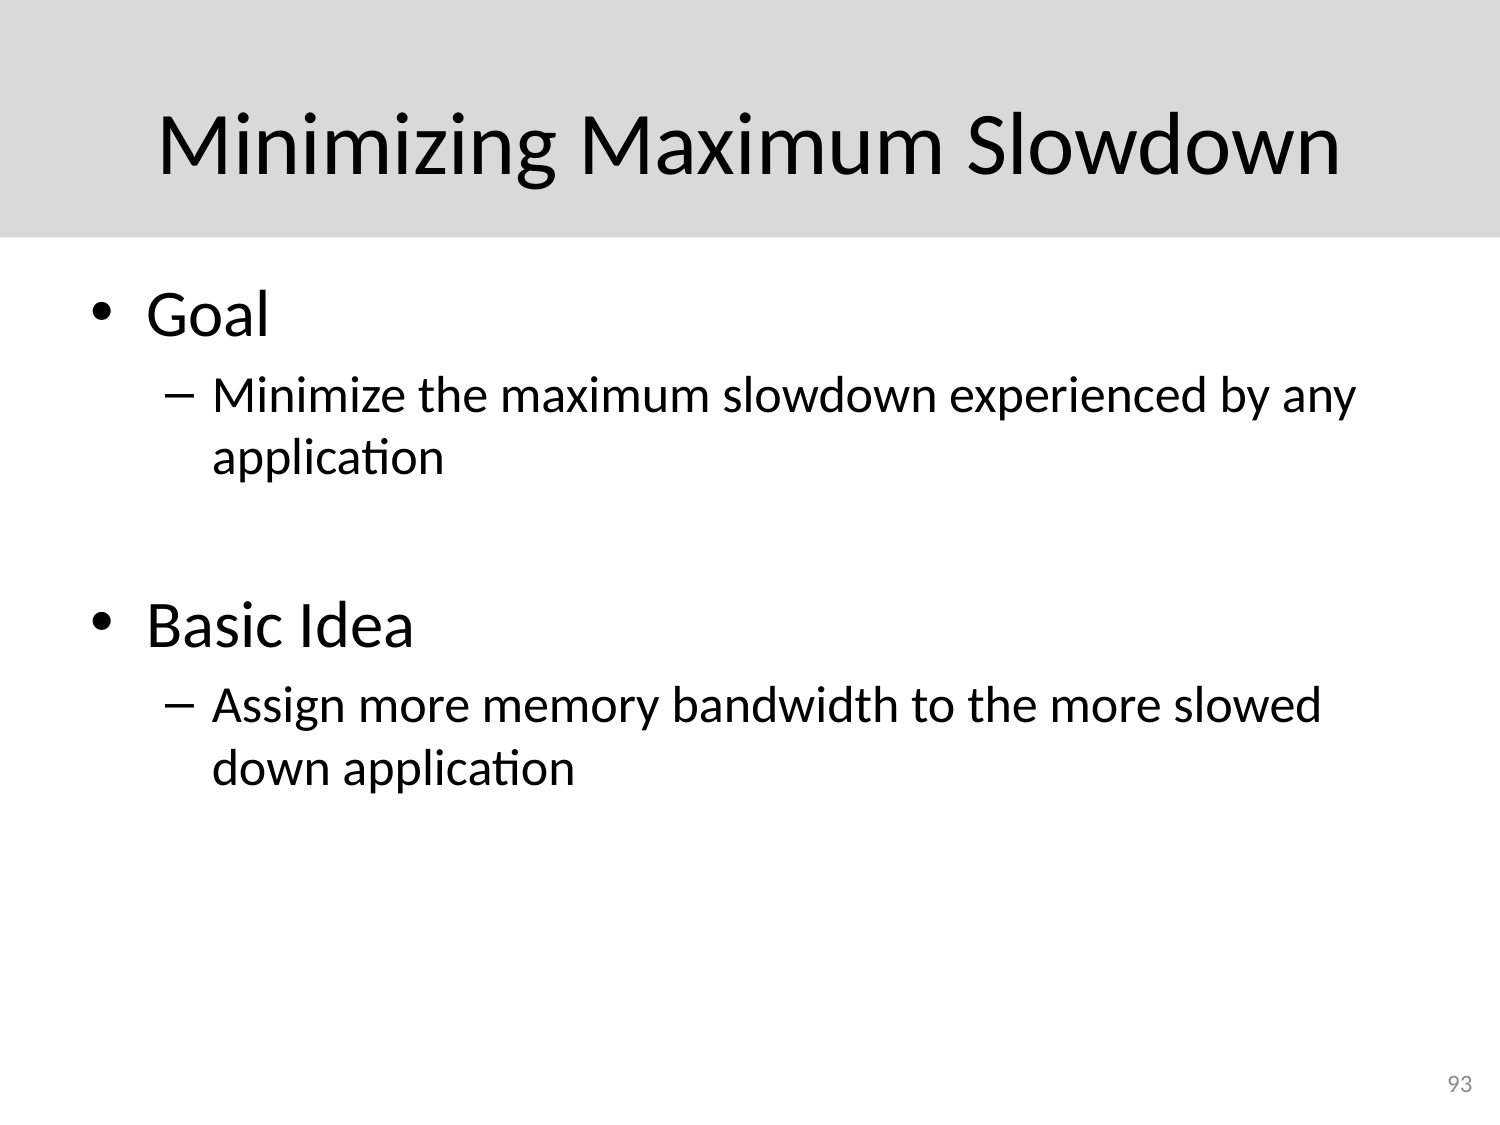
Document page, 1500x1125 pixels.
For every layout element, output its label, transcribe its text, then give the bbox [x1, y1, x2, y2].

title Minimizing Maximum Slowdown [75, 45, 1425, 233]
slide_number 93 [1137, 1052, 1488, 1113]
list Goal Minimize the maximum slowdown experienced by any application Basic Idea Assign more memory bandwidth to the more slowed down application [75, 262, 1425, 1005]
